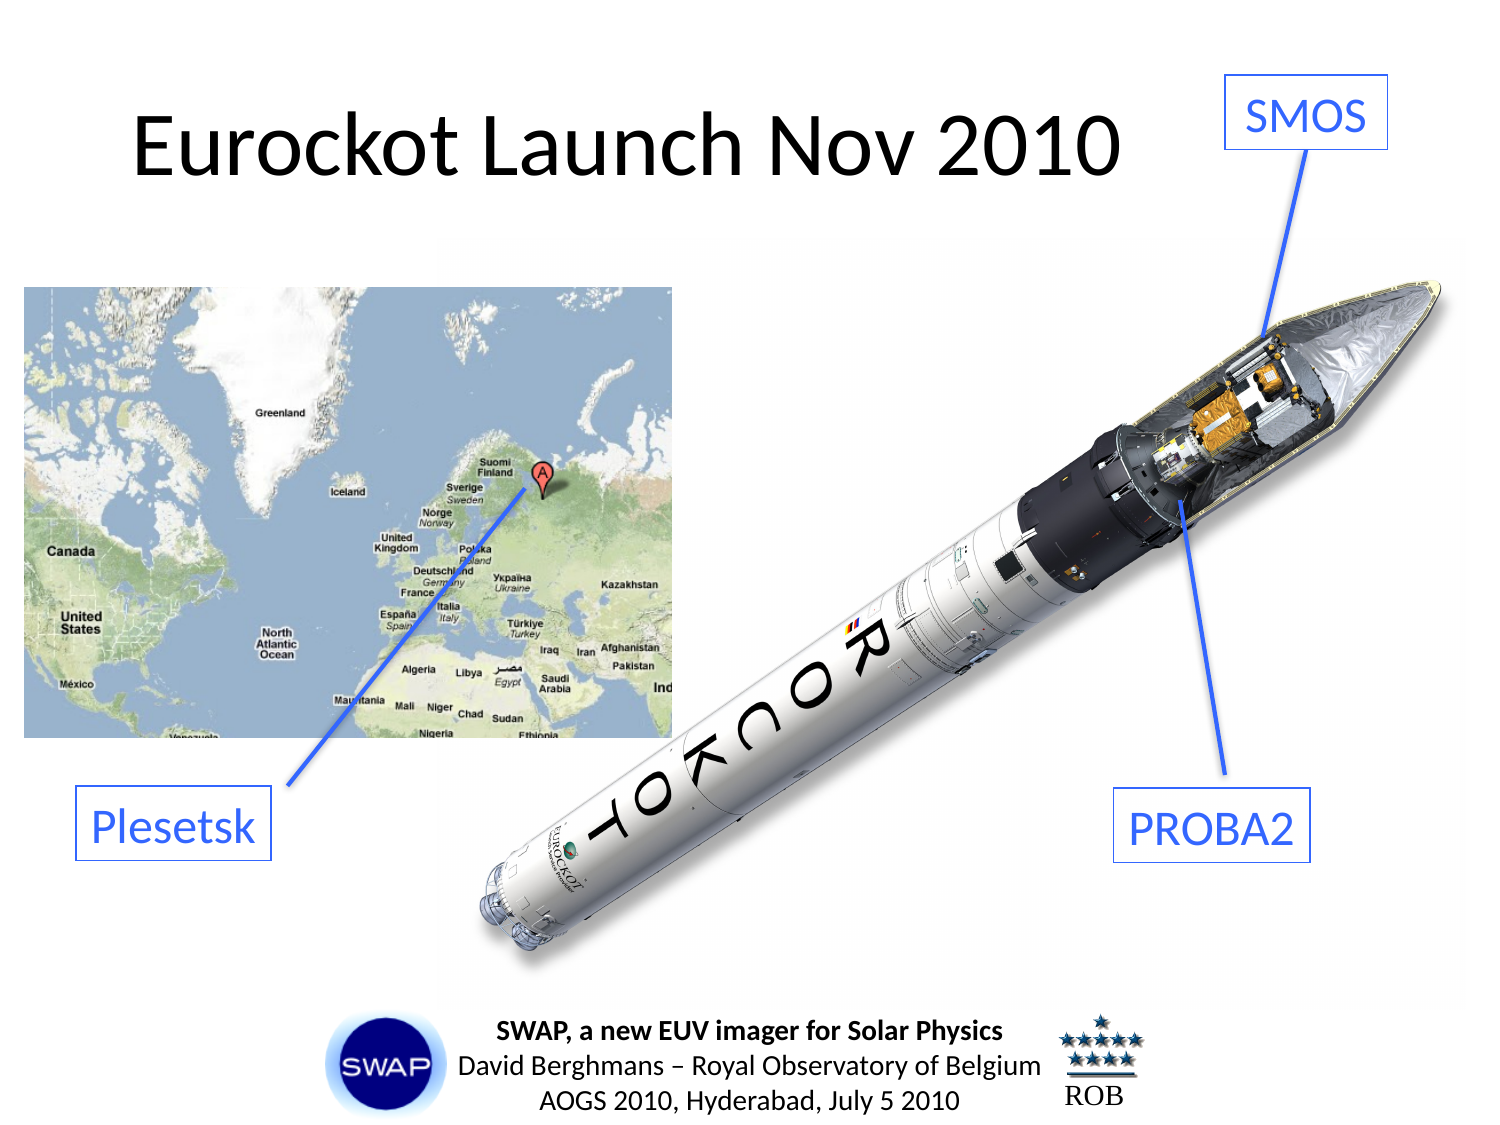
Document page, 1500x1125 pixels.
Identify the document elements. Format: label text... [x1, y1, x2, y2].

title Eurockot Launch Nov 2010 [75, 45, 1180, 233]
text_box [1112, 74, 1388, 864]
picture [1051, 1012, 1150, 1081]
picture [24, 238, 1466, 1125]
text_box Plesetsk [76, 785, 272, 861]
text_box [257, 518, 556, 757]
